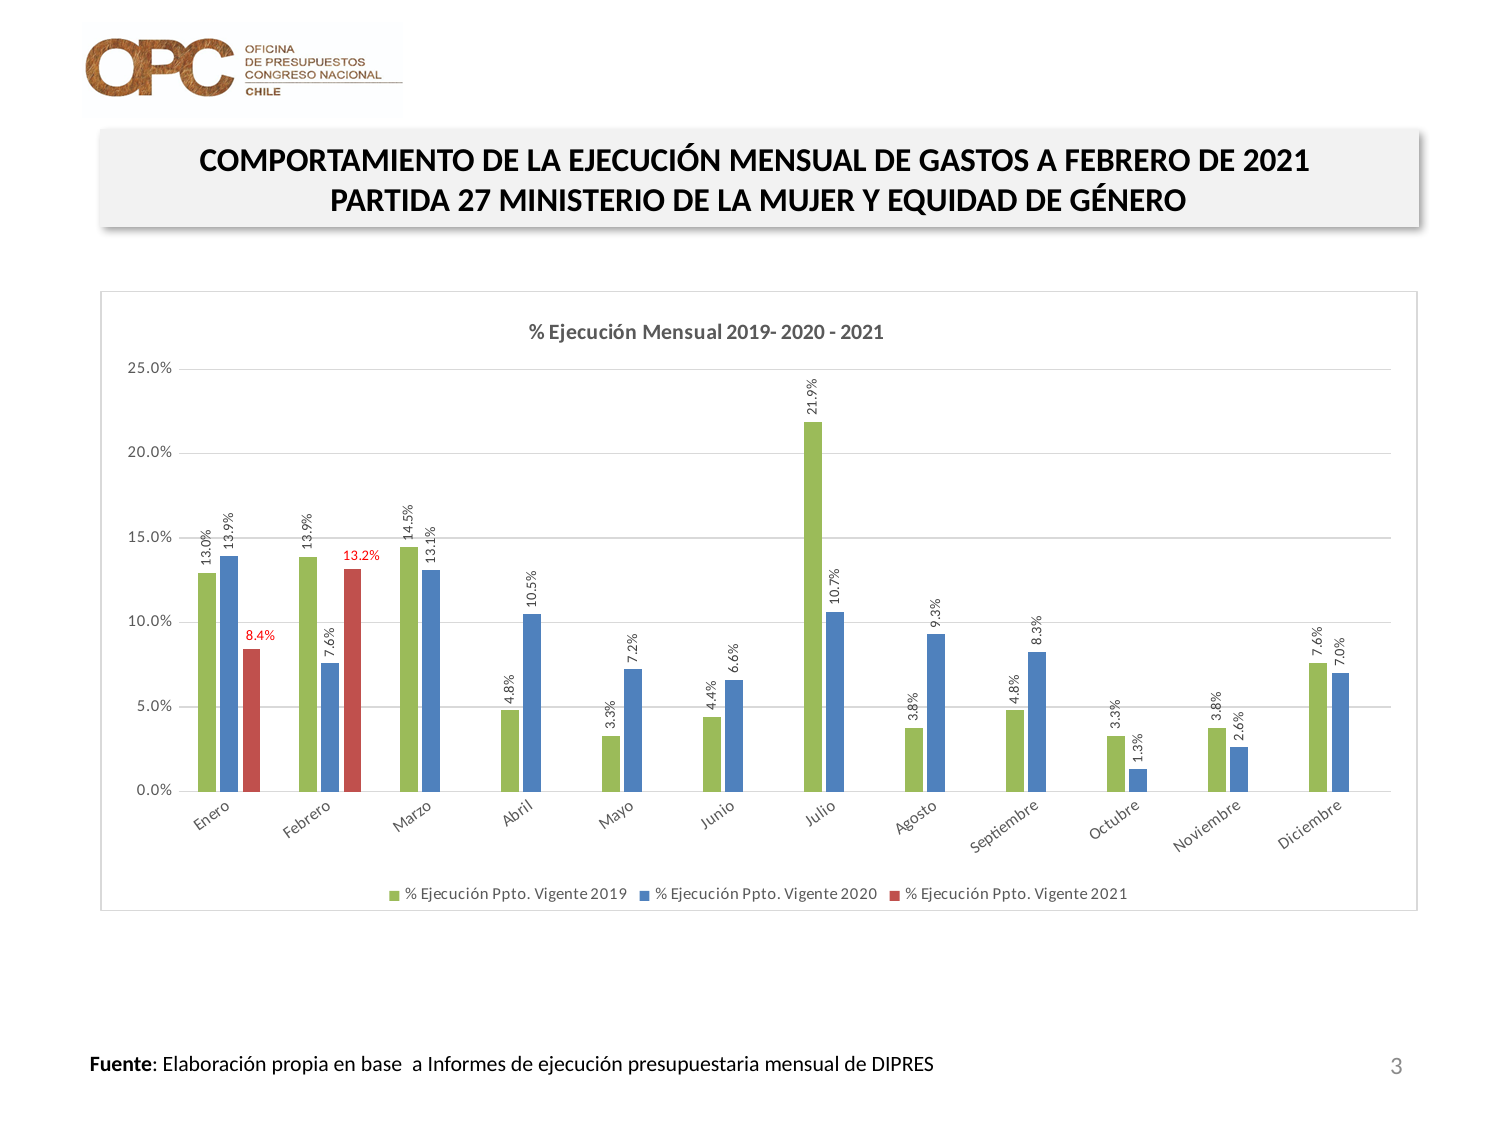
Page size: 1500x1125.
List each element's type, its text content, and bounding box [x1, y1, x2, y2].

text_box COMPORTAMIENTO DE LA EJECUCIÓN MENSUAL DE GASTOS A FEBRERO DE 2021 PARTIDA 27 MINISTERIO DE LA MUJER Y EQUIDAD DE GÉNERO [100, 130, 1418, 226]
picture [82, 22, 403, 118]
slide_number 3 [1067, 1035, 1418, 1095]
chart [100, 290, 1419, 912]
